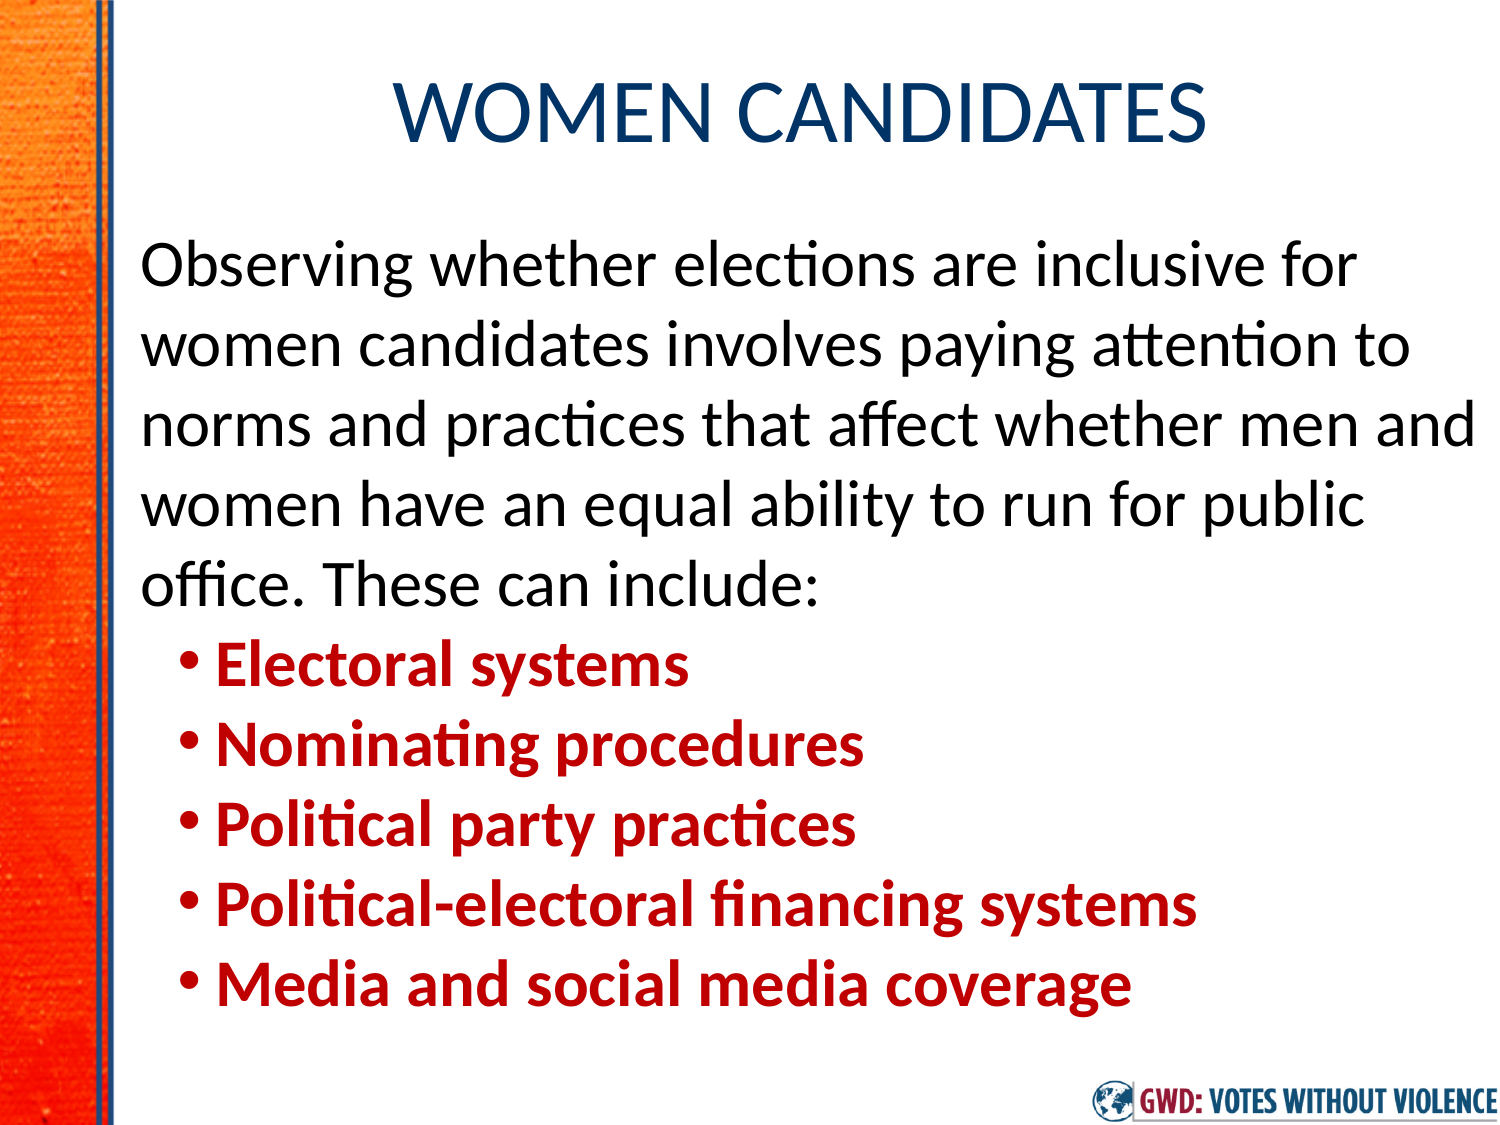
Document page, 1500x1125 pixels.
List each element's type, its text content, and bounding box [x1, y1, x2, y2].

title WOMEN CANDIDATES [102, 35, 1500, 161]
list Observing whether elections are inclusive for women candidates involves paying attention to norms and practices that affect whether men and women have an equal ability to run for public office. These can include: Electoral systems Nominating procedures Political party practices Political-electoral financing systems Media and social media coverage [125, 204, 1500, 1074]
picture [0, 0, 1500, 1125]
